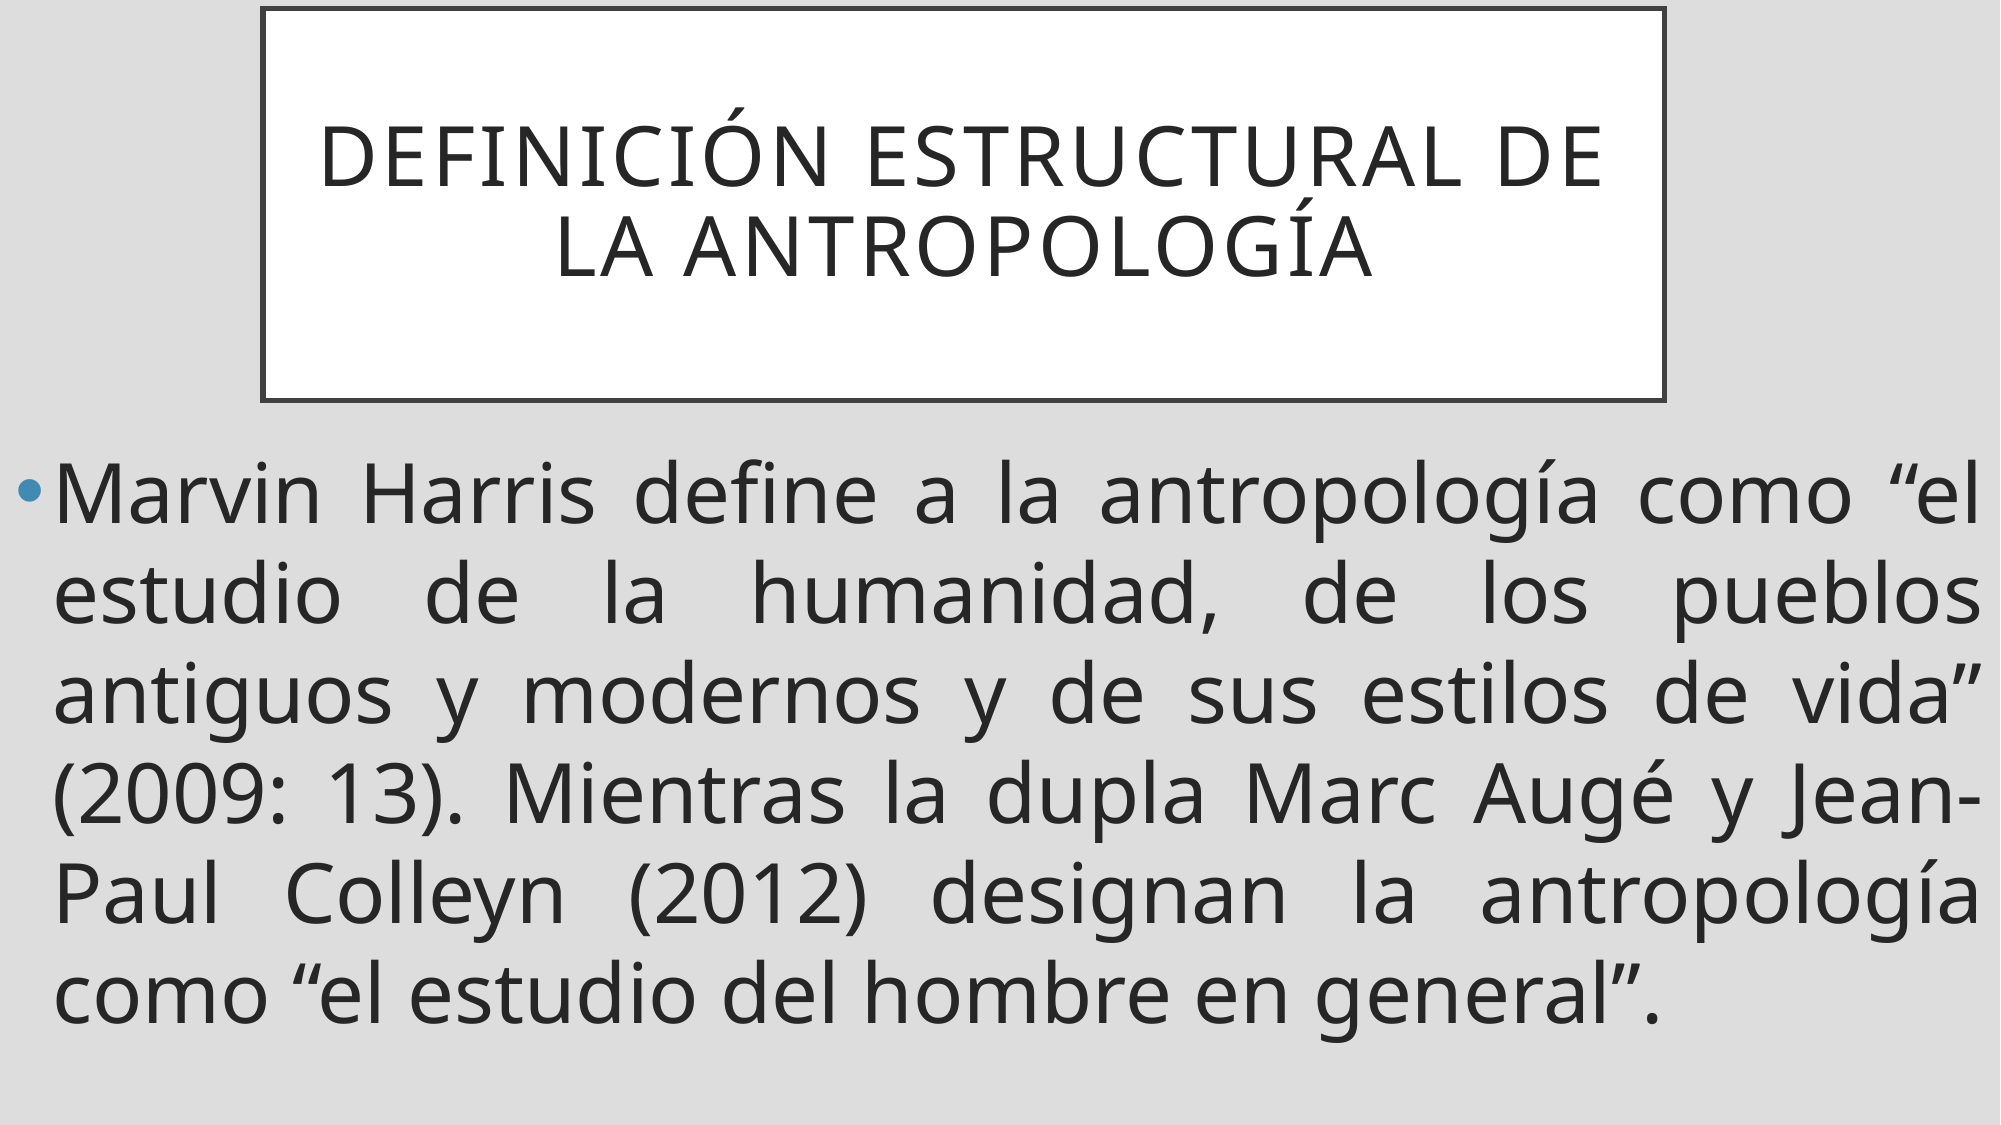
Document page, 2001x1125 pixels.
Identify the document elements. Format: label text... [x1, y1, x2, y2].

title Definición estructural de la antropología [260, 6, 1667, 403]
list Marvin Harris define a la antropología como “el estudio de la humanidad, de los pueblos antiguos y modernos y de sus estilos de vida” (2009: 13). Mientras la dupla Marc Augé y Jean-Paul Colleyn (2012) designan la antropología como “el estudio del hombre en general”. [0, 432, 2000, 1125]
